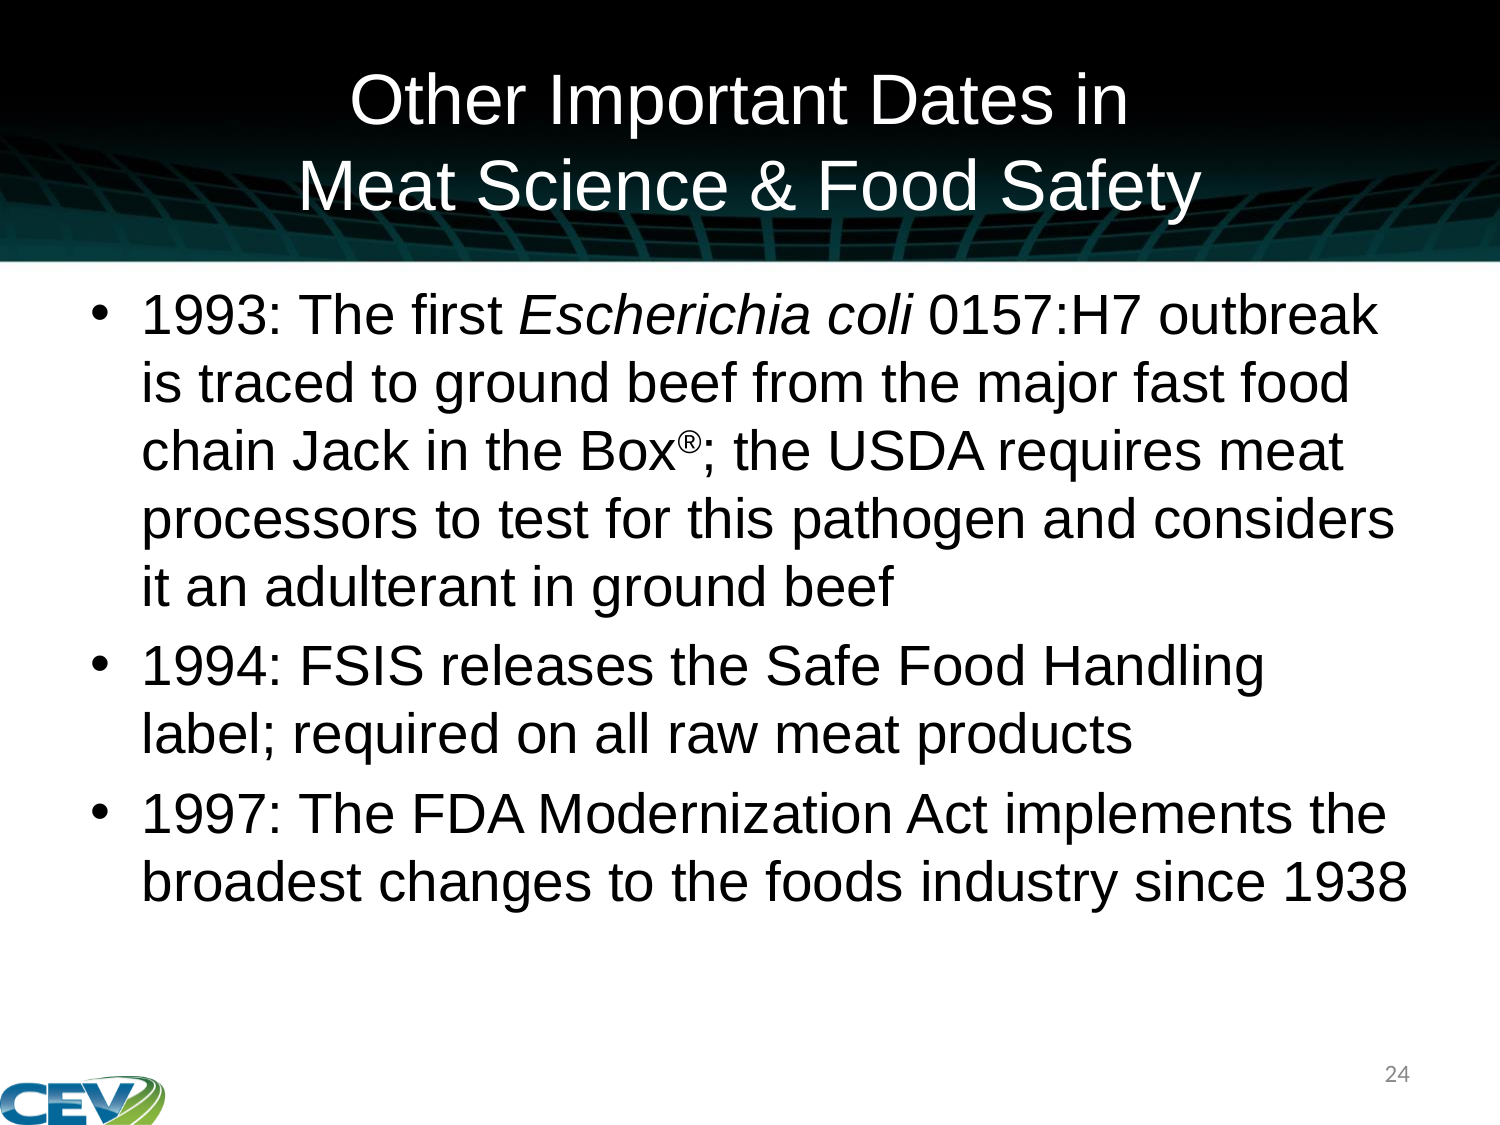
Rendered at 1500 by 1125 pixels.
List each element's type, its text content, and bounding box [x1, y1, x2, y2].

title Other Important Dates in Meat Science & Food Safety [75, 45, 1425, 233]
picture [0, 0, 1500, 1125]
slide_number 24 [1074, 1042, 1425, 1103]
list 1993: The first Escherichia coli 0157:H7 outbreak is traced to ground beef from the major fast food chain Jack in the Box®; the USDA requires meat processors to test for this pathogen and considers it an adulterant in ground beef 1994: FSIS releases the Safe Food Handling label; required on all raw meat products 1997: The FDA Modernization Act implements the broadest changes to the foods industry since 1938 [75, 270, 1425, 1013]
